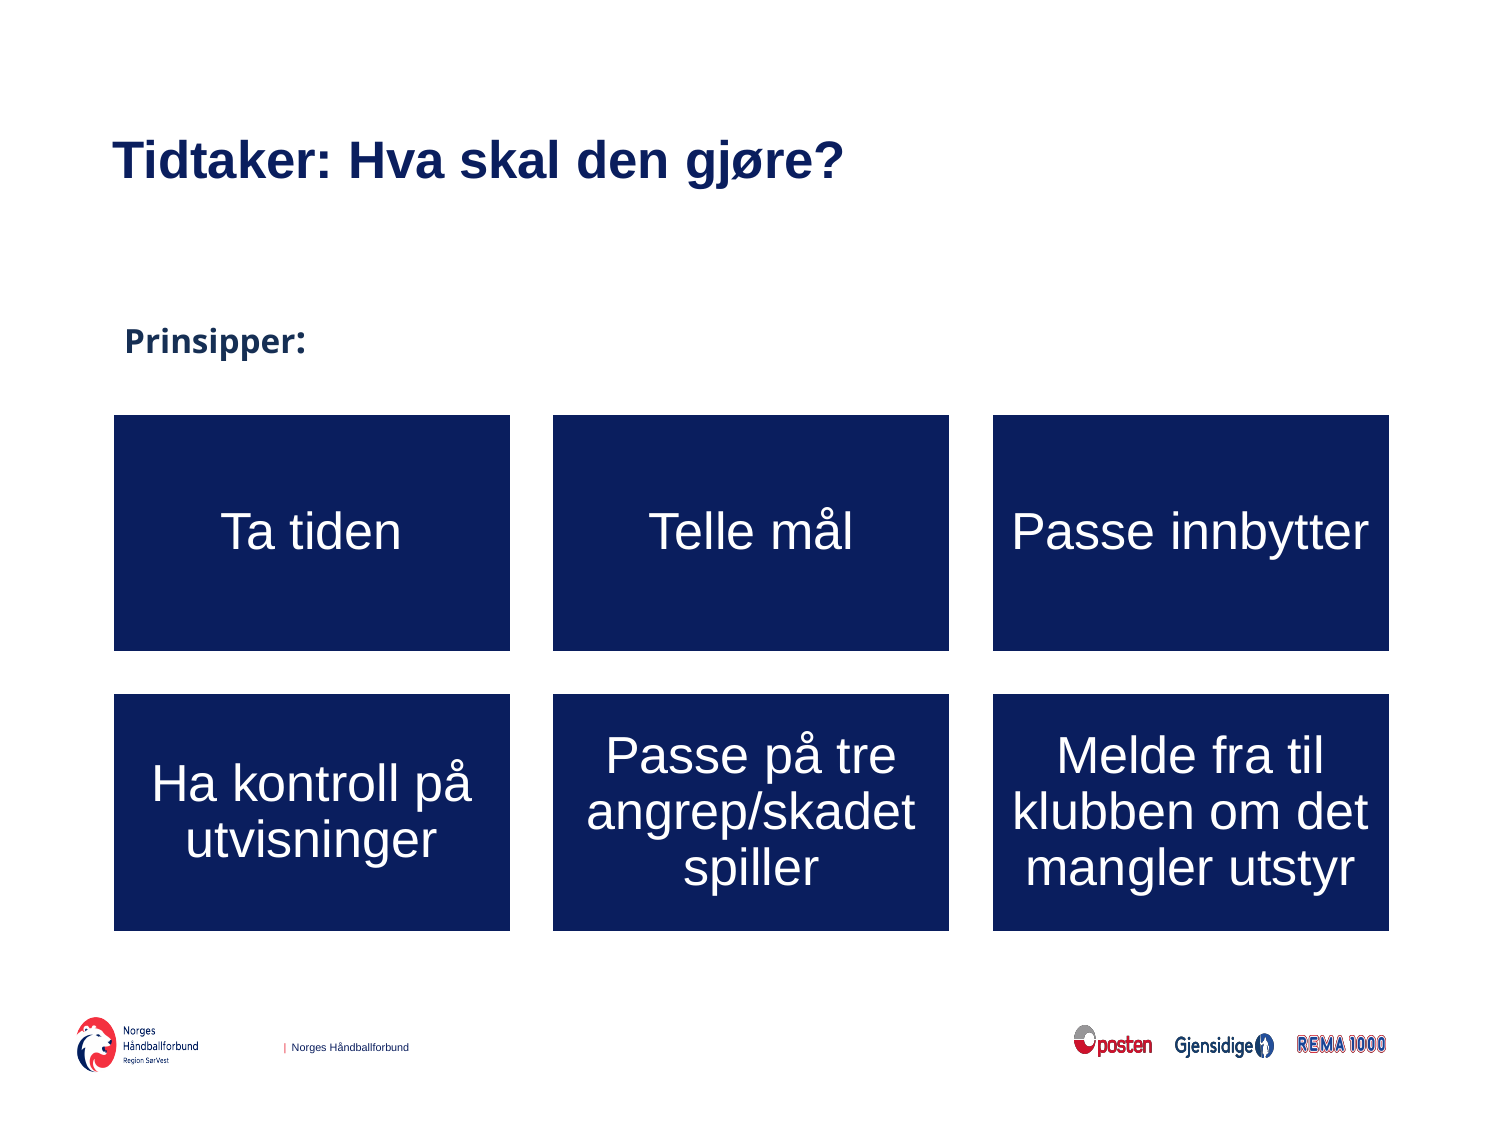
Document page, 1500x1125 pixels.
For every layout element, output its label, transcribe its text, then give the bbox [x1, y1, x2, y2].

text_box Prinsipper: [109, 308, 842, 369]
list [111, 368, 1391, 977]
title Tidtaker: Hva skal den gjøre? [112, 126, 1388, 297]
picture [43, 982, 230, 1107]
picture [1074, 1025, 1386, 1058]
